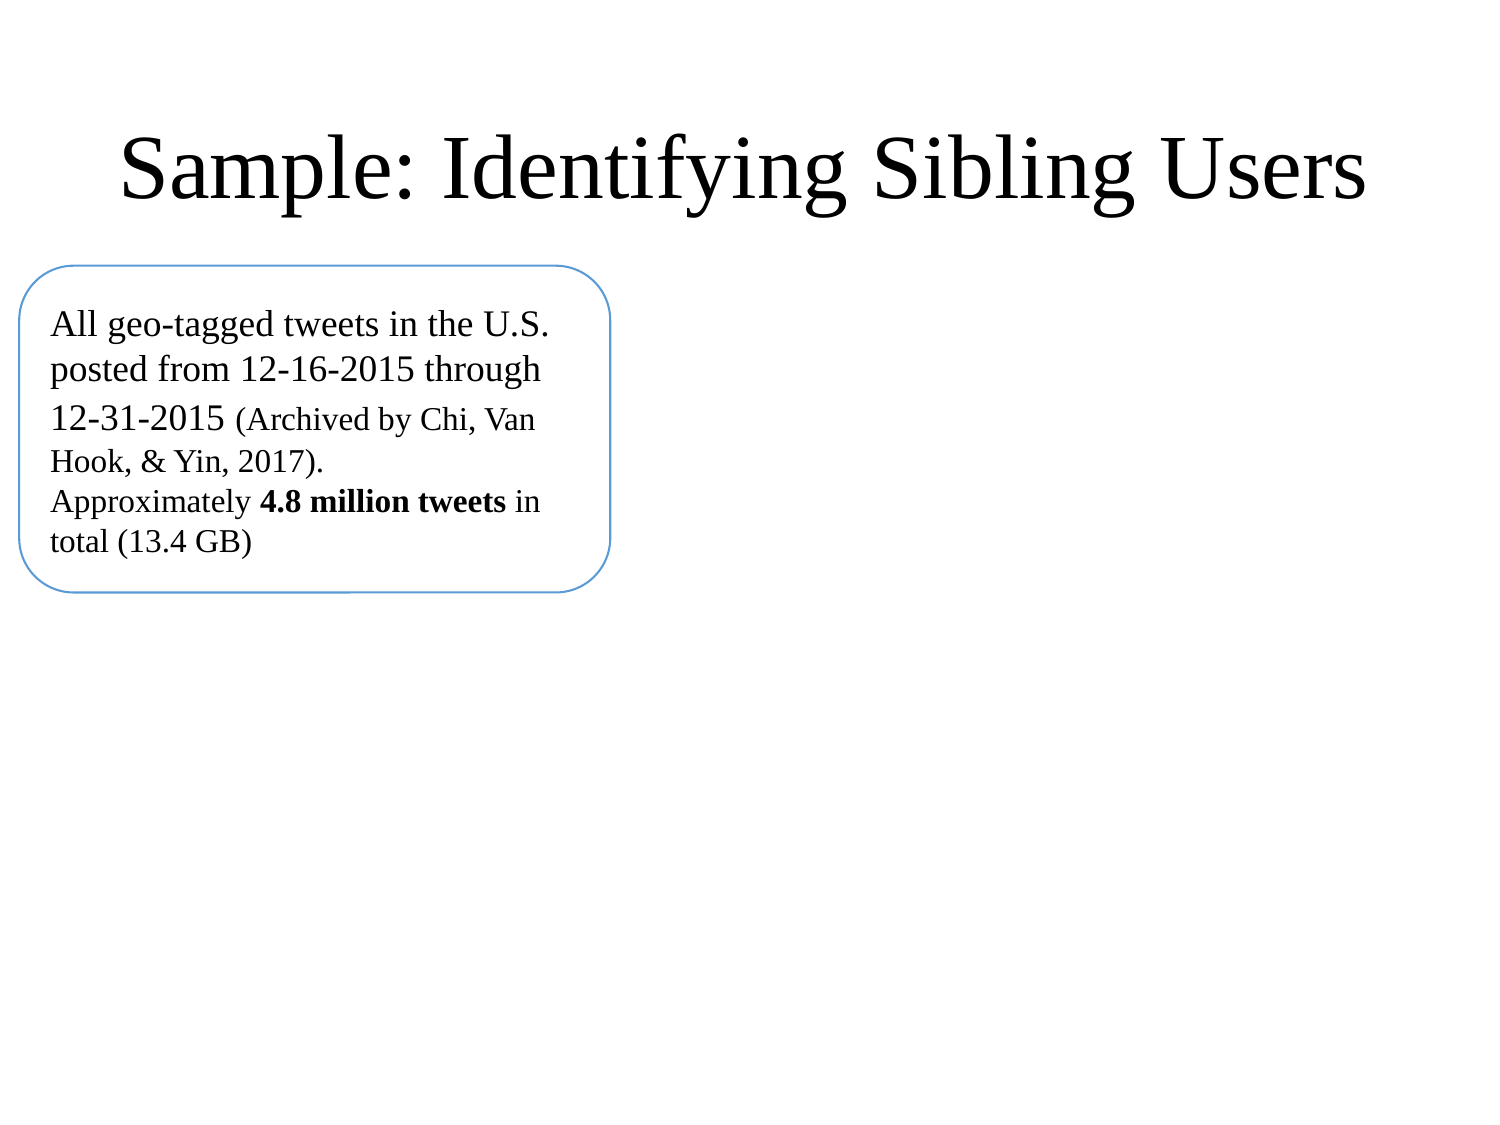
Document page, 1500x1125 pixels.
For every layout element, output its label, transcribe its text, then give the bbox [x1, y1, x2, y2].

title Sample: Identifying Sibling Users [103, 59, 1397, 278]
text_box All geo-tagged tweets in the U.S. posted from 12-16-2015 through 12-31-2015 (Archived by Chi, Van Hook, & Yin, 2017). Approximately 4.8 million tweets in total (13.4 GB) [18, 264, 612, 594]
